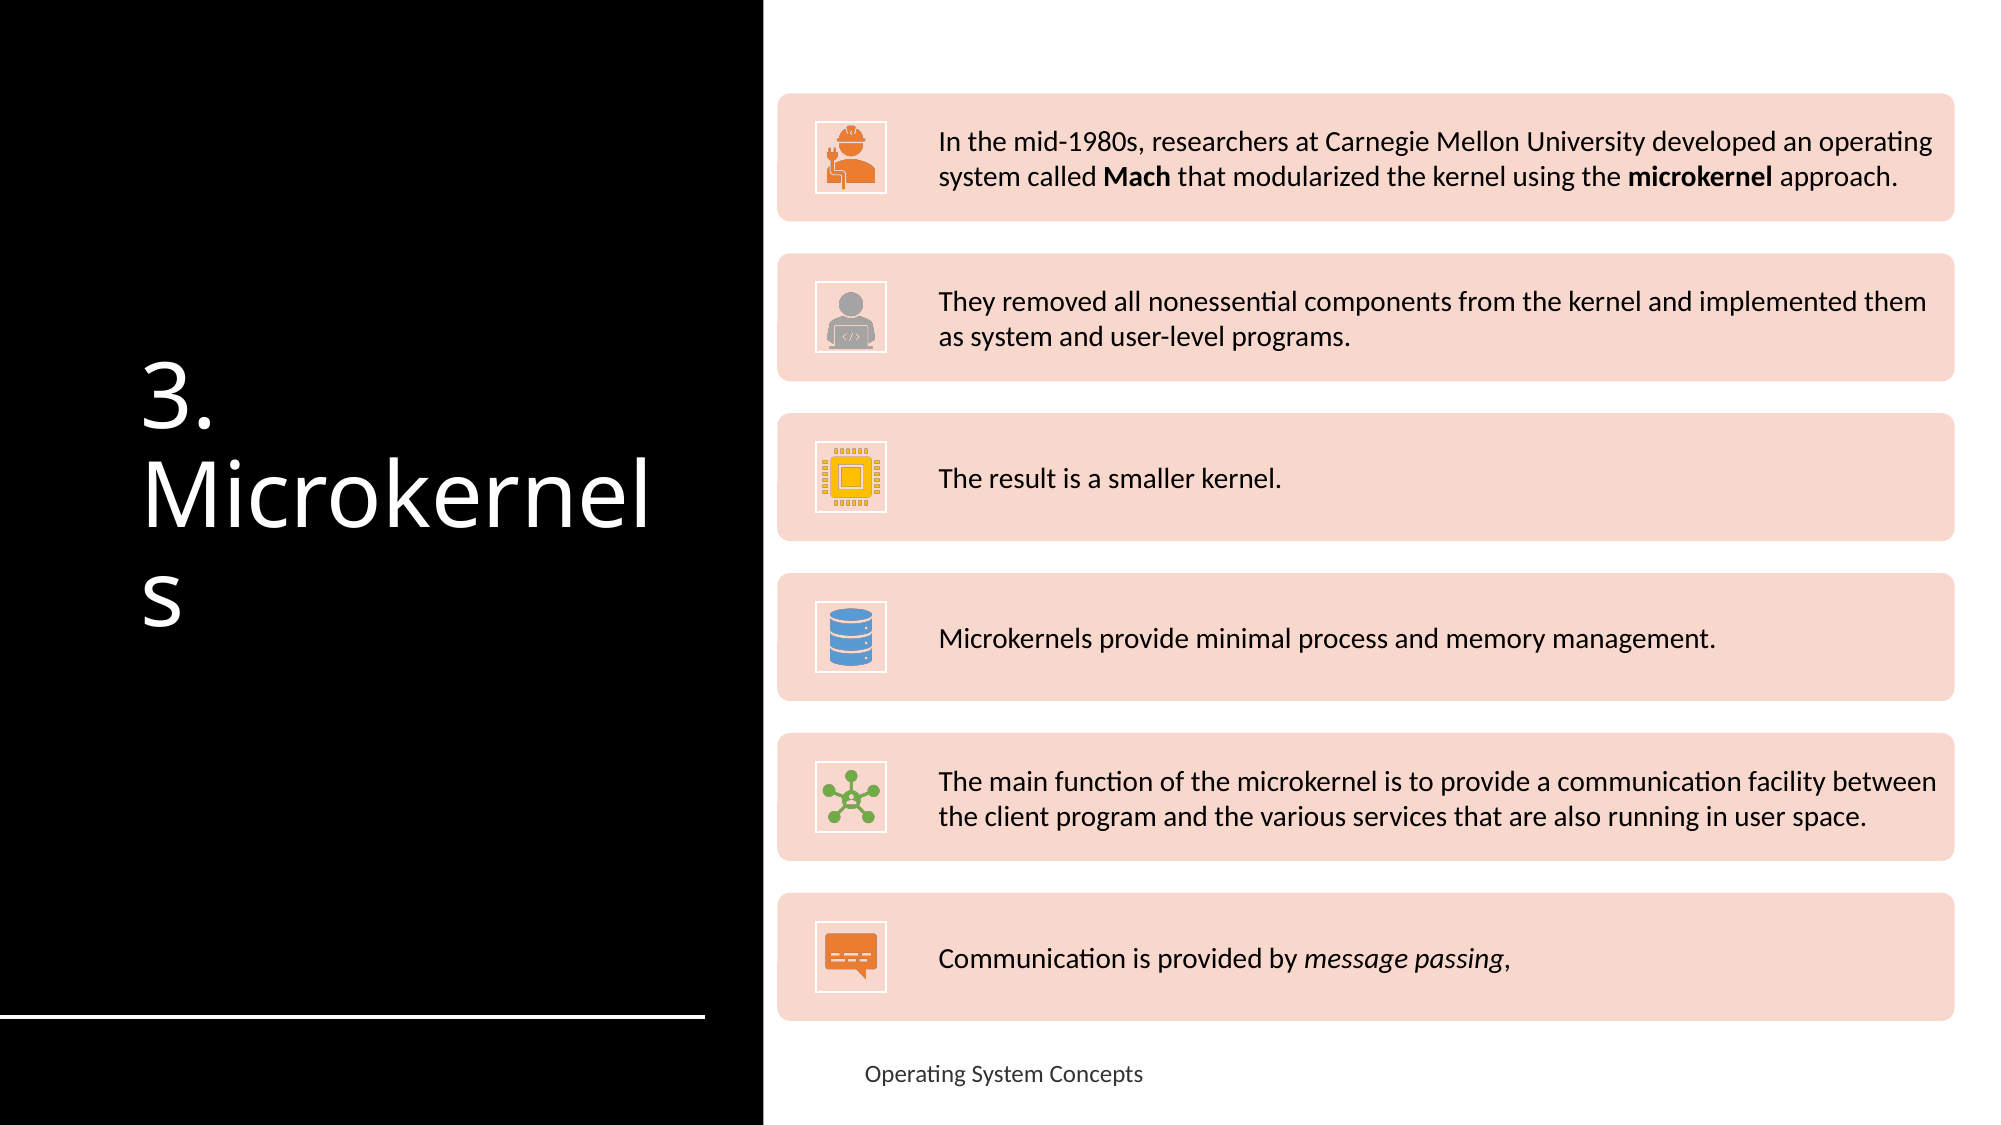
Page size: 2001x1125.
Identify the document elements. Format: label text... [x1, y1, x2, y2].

title 3. Microkernels [125, 91, 711, 905]
text_box [0, 0, 764, 1125]
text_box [777, 93, 1955, 1022]
footer Operating System Concepts [849, 1042, 1596, 1103]
